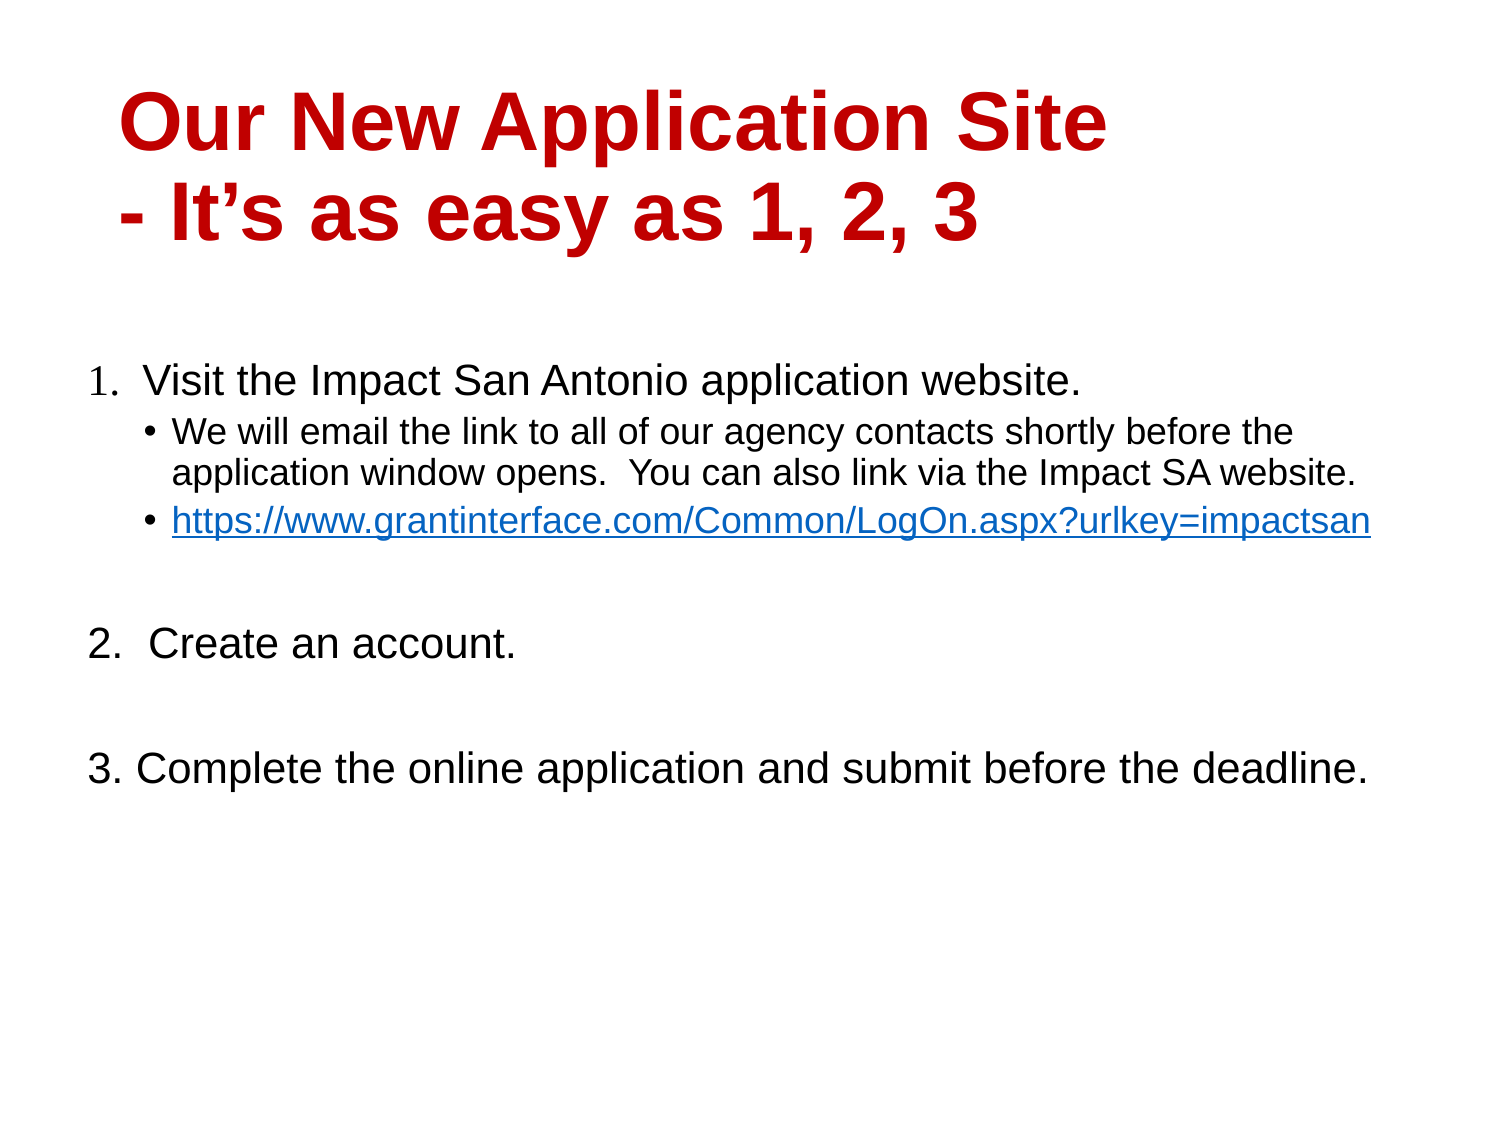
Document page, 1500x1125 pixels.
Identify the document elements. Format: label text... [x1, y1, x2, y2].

title Our New Application Site - It’s as easy as 1, 2, 3 [103, 59, 1397, 278]
list 1. Visit the Impact San Antonio application website. We will email the link to all of our agency contacts shortly before the application window opens. You can also link via the Impact SA website. https://www.grantinterface.com/Common/LogOn.aspx?urlkey=impactsan 2. Create an account. 3. Complete the online application and submit before the deadline. [72, 350, 1423, 900]
